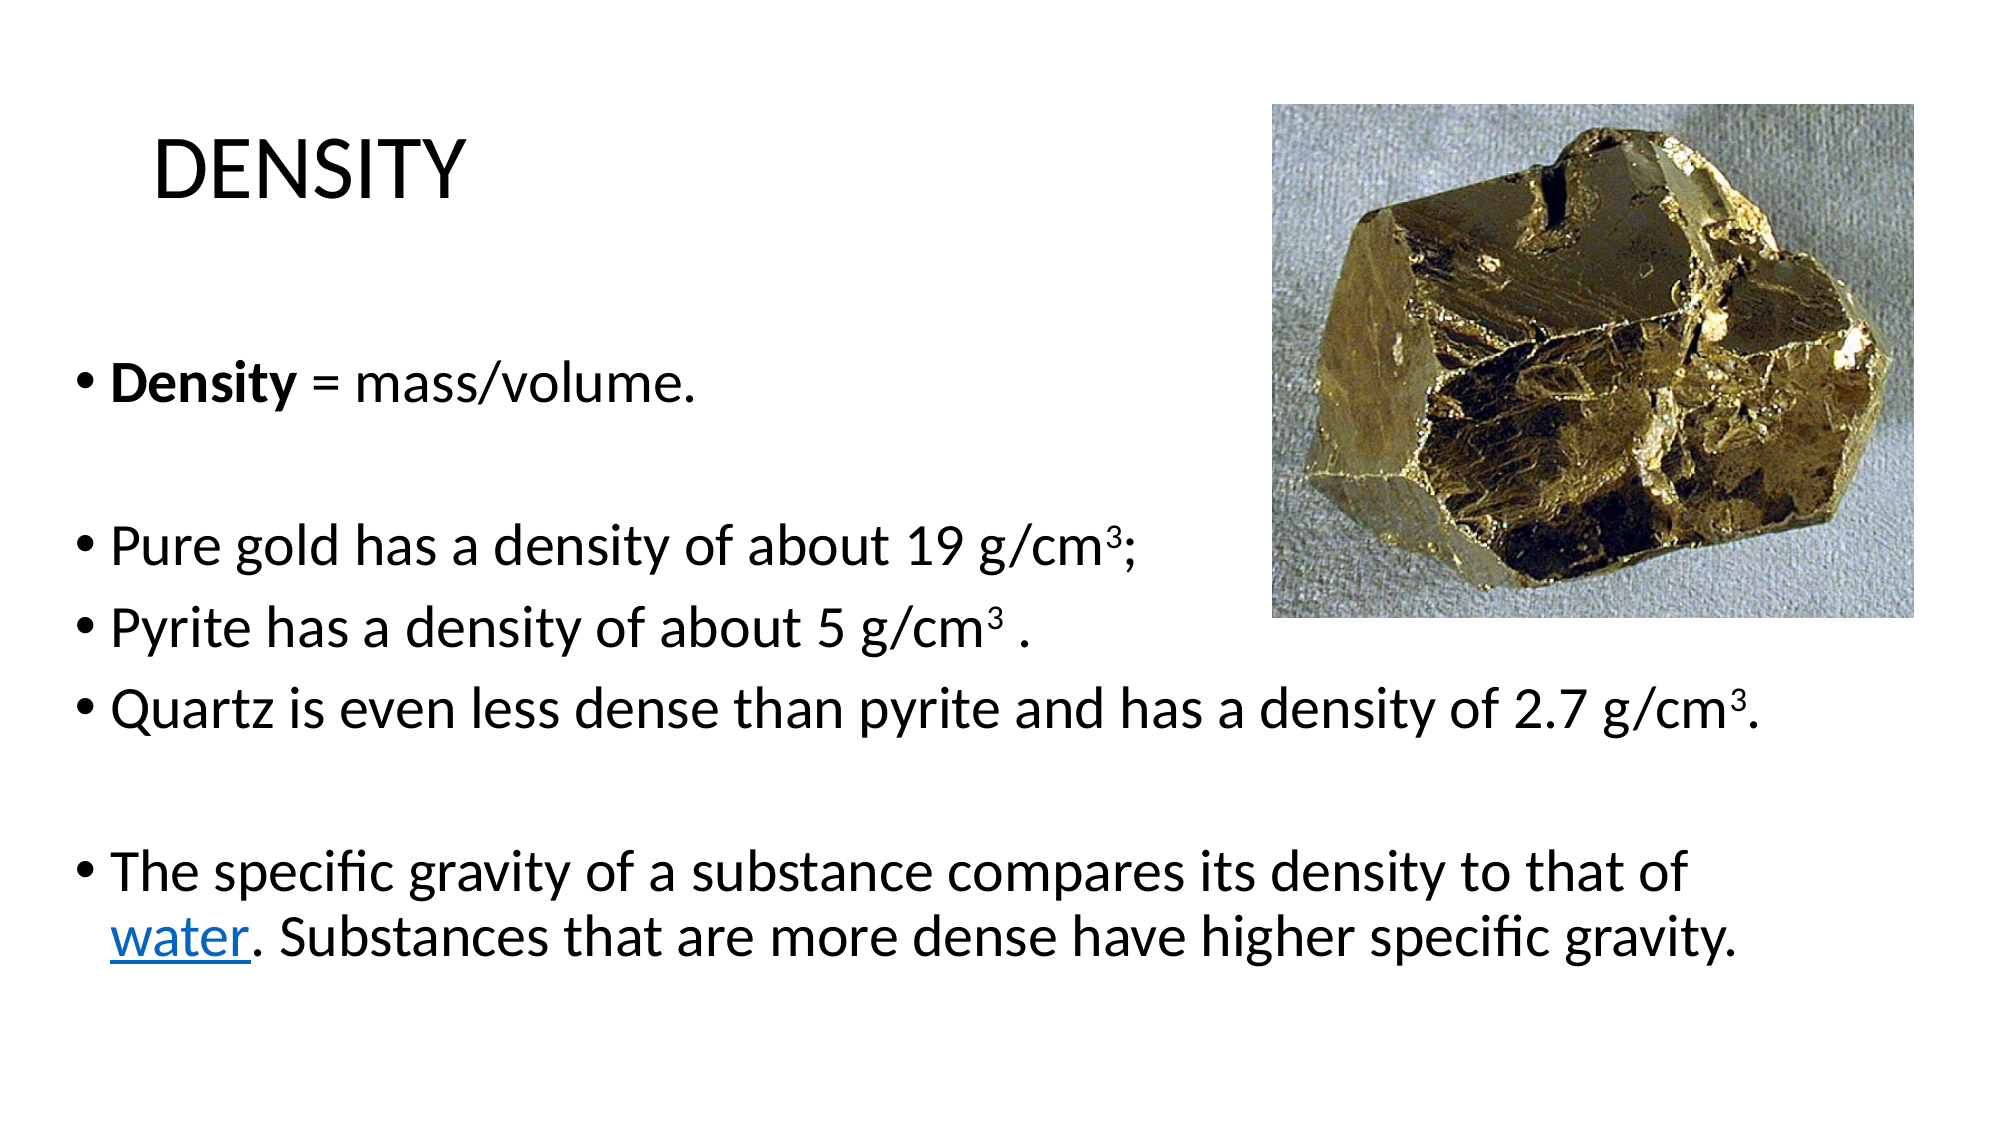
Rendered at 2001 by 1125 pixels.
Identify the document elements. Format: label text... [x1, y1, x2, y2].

title DENSITY [137, 59, 1863, 278]
list Density = mass/volume. Pure gold has a density of about 19 g/cm3; Pyrite has a density of about 5 g/cm3 . Quartz is even less dense than pyrite and has a density of 2.7 g/cm3. The specific gravity of a substance compares its density to that of water. Substances that are more dense have higher specific gravity. [59, 343, 1785, 1058]
picture [1272, 104, 1914, 618]
